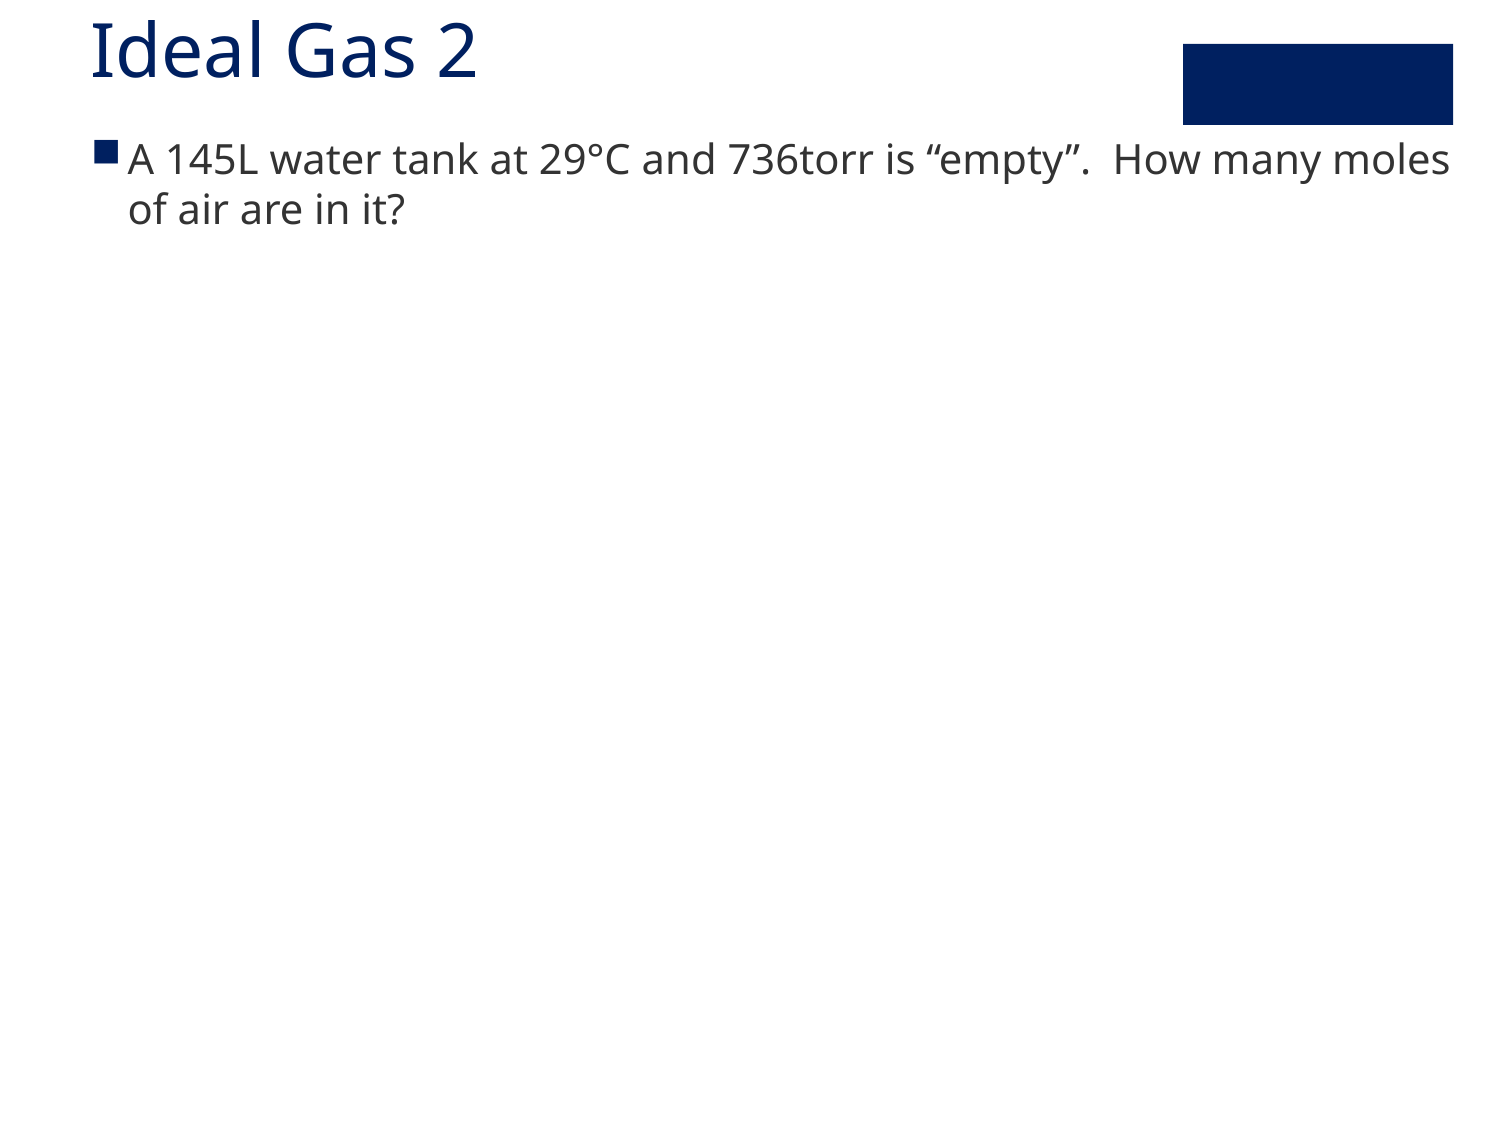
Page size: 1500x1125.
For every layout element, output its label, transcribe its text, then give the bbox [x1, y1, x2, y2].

list A 145L water tank at 29°C and 736torr is “empty”. How many moles of air are in it? [74, 124, 1476, 1006]
title Ideal Gas 2 [74, 24, 1143, 101]
